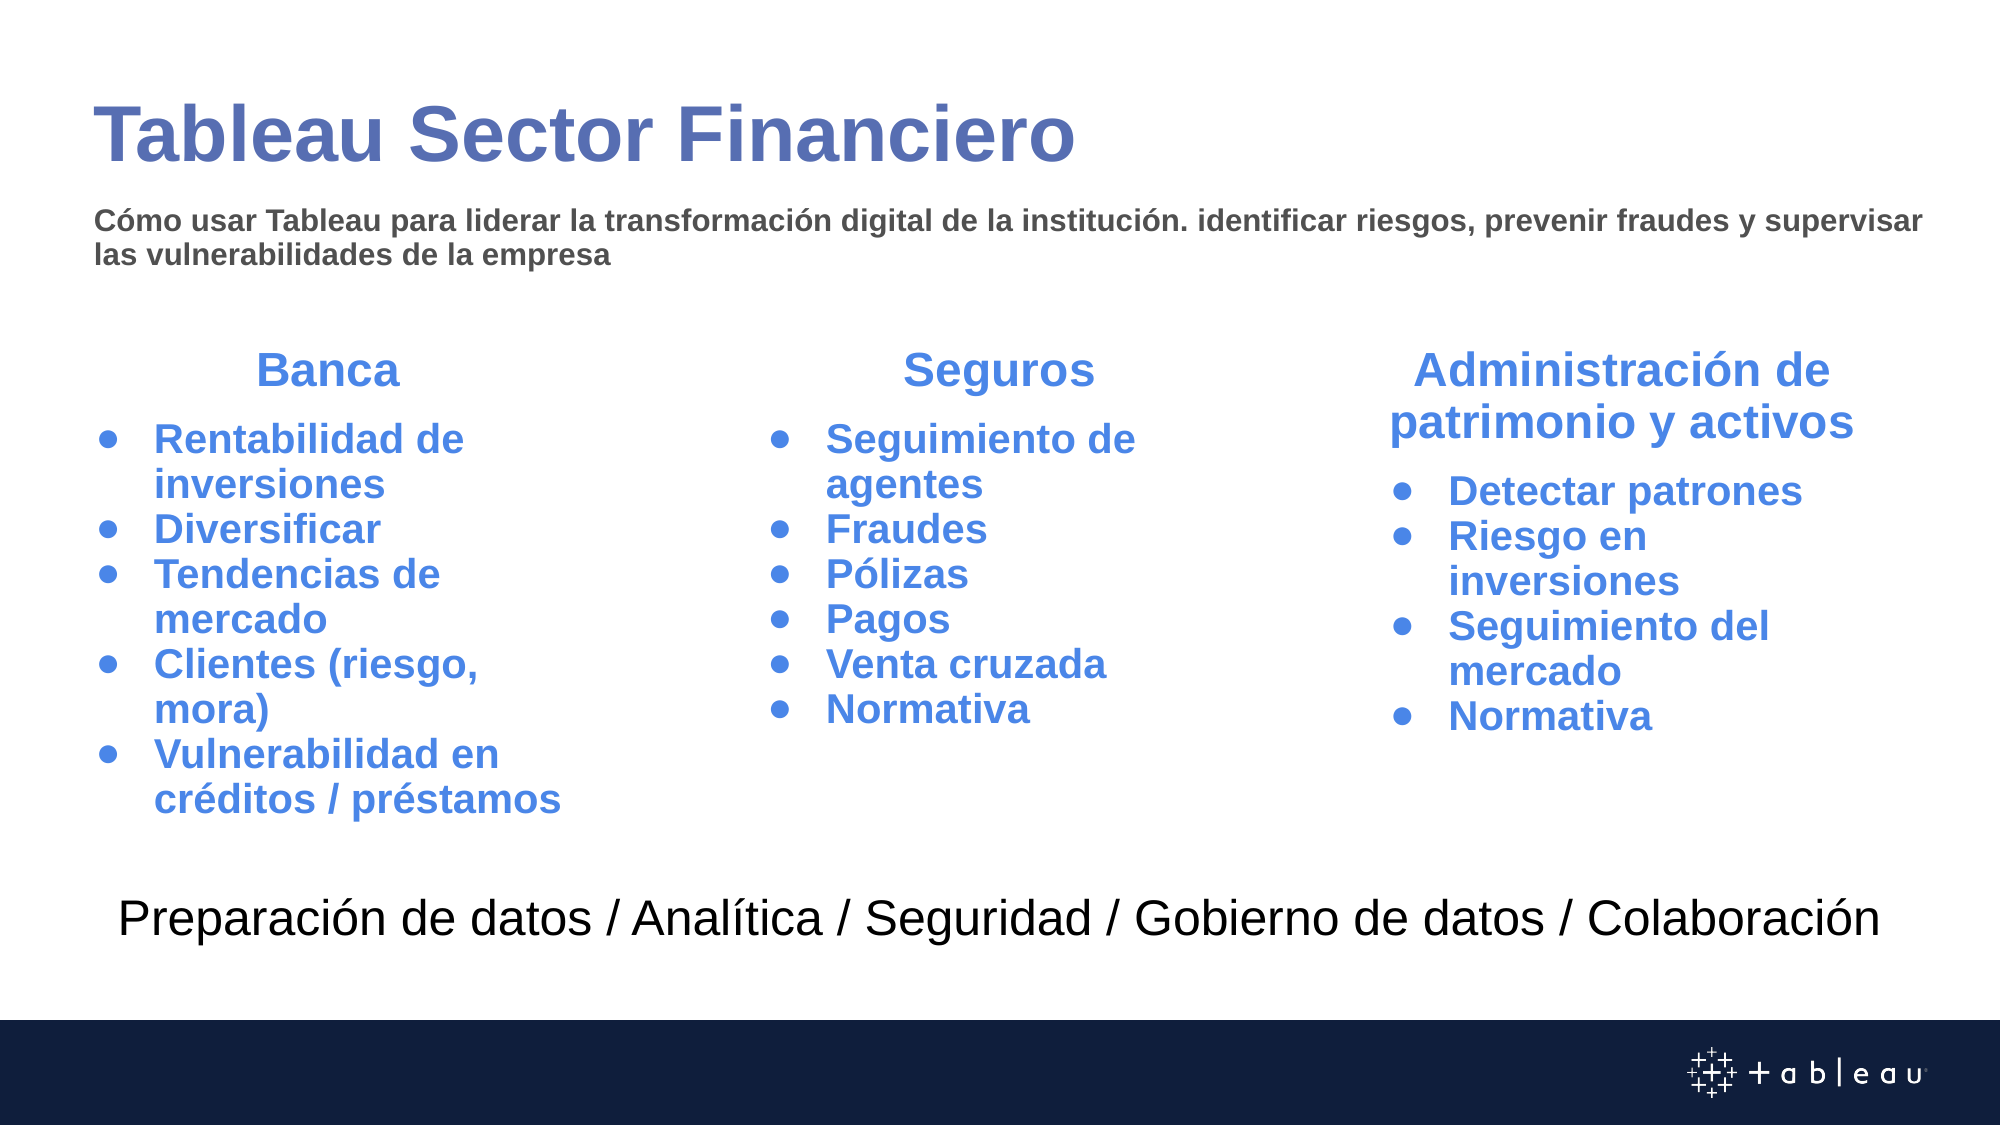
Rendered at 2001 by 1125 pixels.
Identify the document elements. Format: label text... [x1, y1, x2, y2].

picture [1687, 1047, 1928, 1098]
text_box Cómo usar Tableau para liderar la transformación digital de la institución. identificar riesgos, prevenir fraudes y supervisar las vulnerabilidades de la empresa [78, 189, 1960, 322]
list Seguros Seguimiento de agentes Fraudes Pólizas Pagos Venta cruzada Normativa [750, 345, 1250, 780]
list Tableau Sector Financiero [93, 81, 1907, 167]
list Administración de patrimonio y activos Detectar patrones Riesgo en inversiones Seguimiento del mercado Normativa [1373, 345, 1872, 780]
list Banca Rentabilidad de inversiones Diversificar Tendencias de mercado Clientes (riesgo, mora) Vulnerabilidad en créditos / préstamos [78, 344, 578, 780]
text_box Preparación de datos / Analítica / Seguridad / Gobierno de datos / Colaboración [72, 870, 1928, 961]
